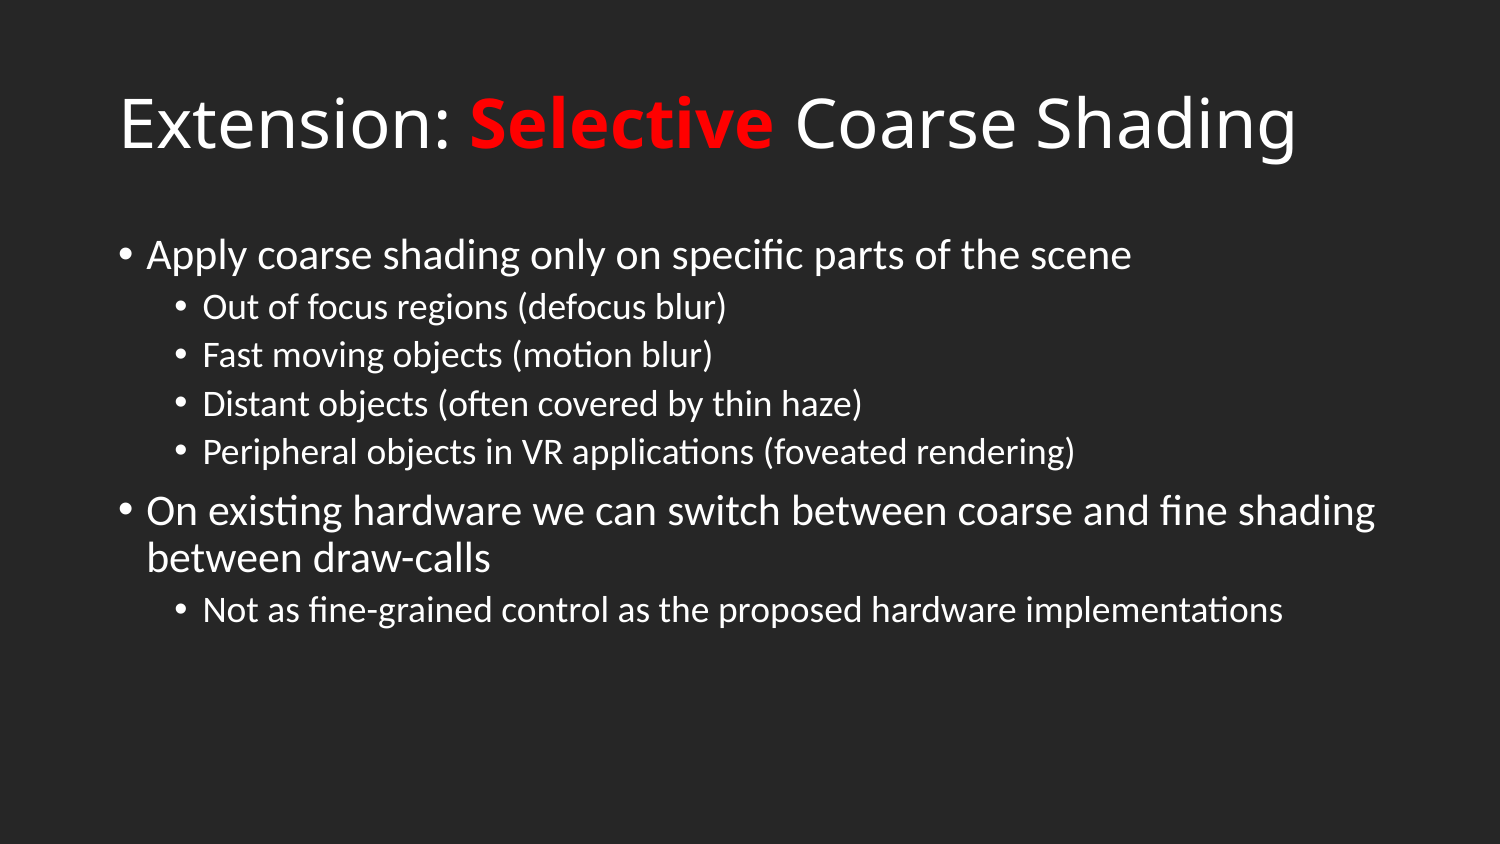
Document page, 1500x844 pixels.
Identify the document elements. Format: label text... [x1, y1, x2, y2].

list Apply coarse shading only on specific parts of the scene Out of focus regions (defocus blur) Fast moving objects (motion blur) Distant objects (often covered by thin haze) Peripheral objects in VR applications (foveated rendering) On existing hardware we can switch between coarse and fine shading between draw-calls Not as fine-grained control as the proposed hardware implementations [103, 224, 1397, 760]
title Extension: Selective Coarse Shading [103, 44, 1397, 208]
